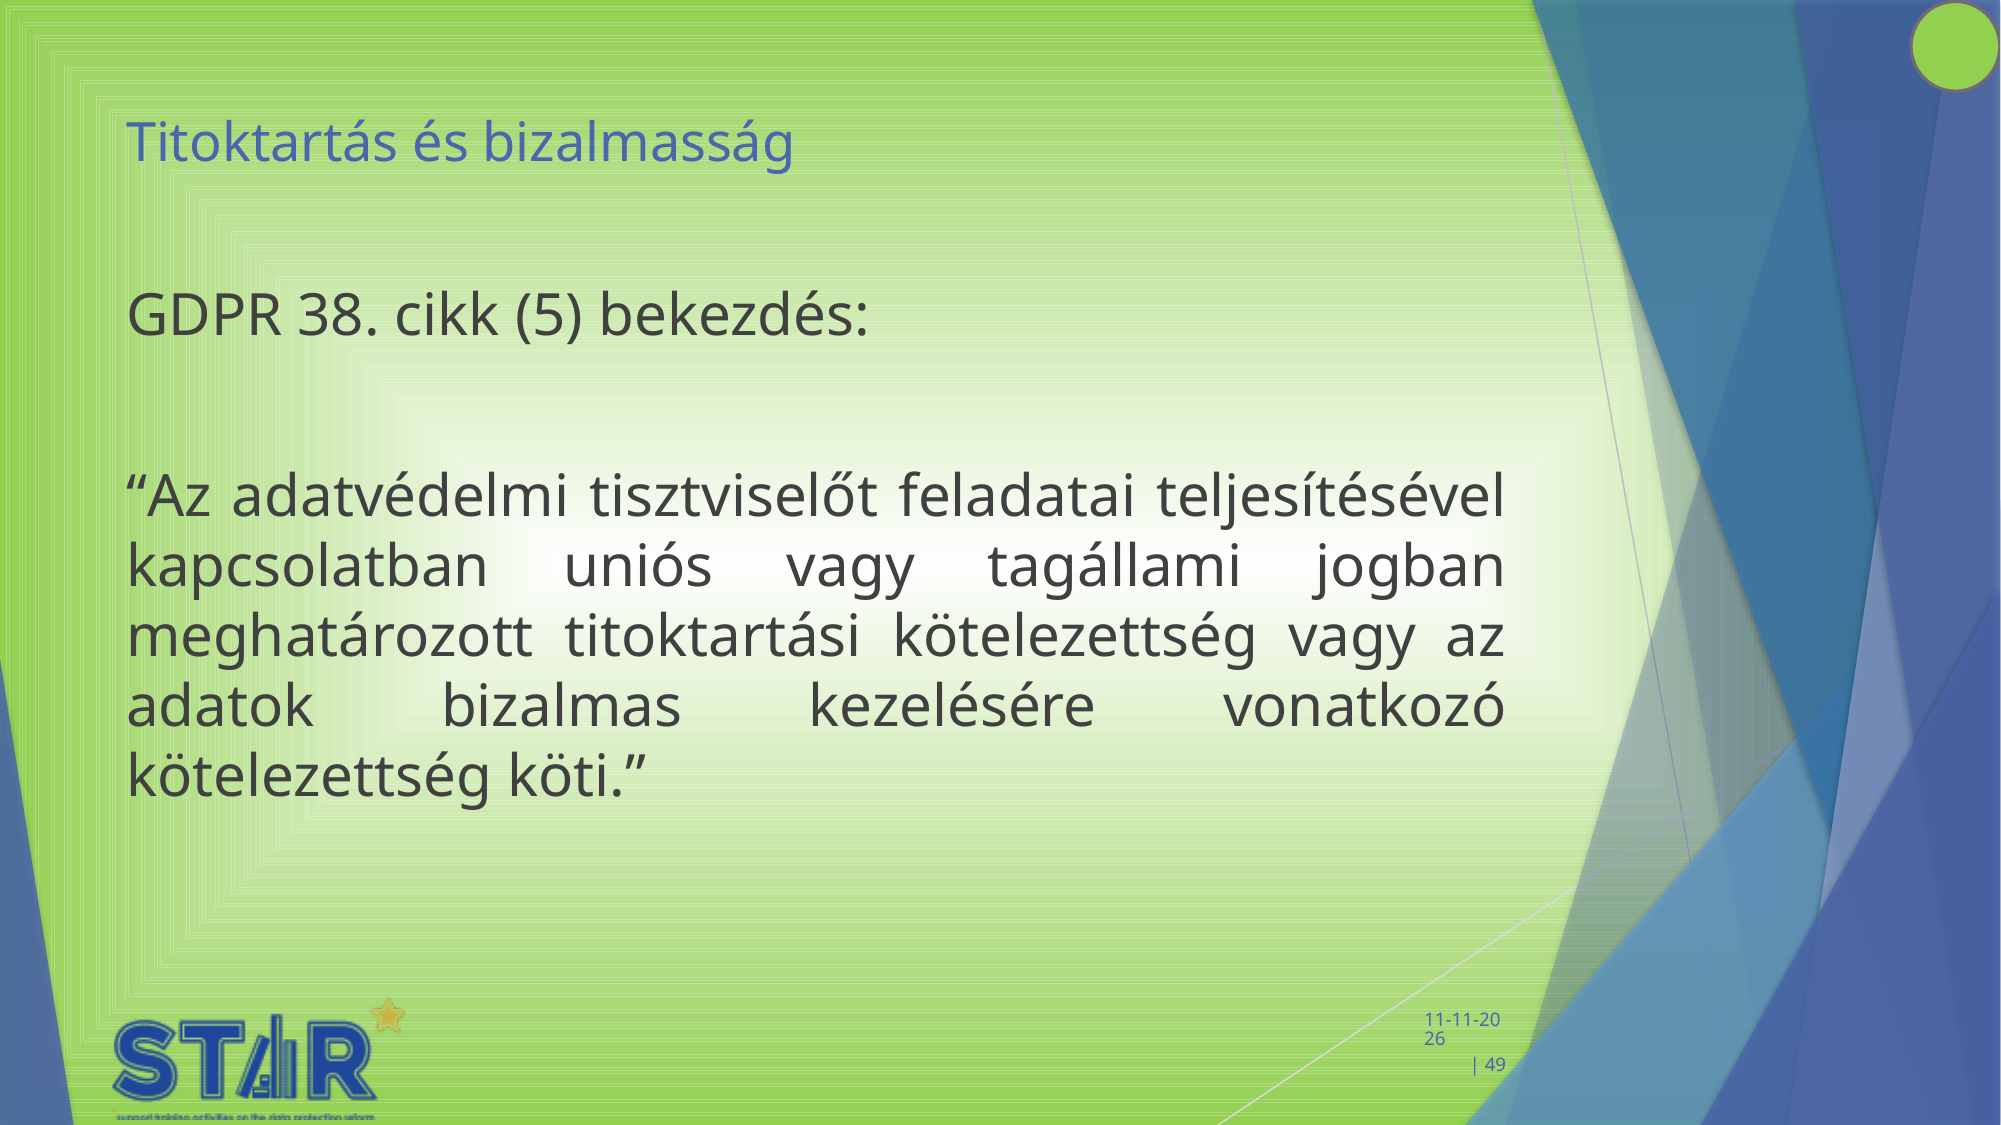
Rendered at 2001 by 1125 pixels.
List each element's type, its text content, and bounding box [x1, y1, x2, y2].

list GDPR 38. cikk (5) bekezdés: “Az adatvédelmi tisztviselőt feladatai teljesítésével kapcsolatban uniós vagy tagállami jogban meghatározott titoktartási kötelezettség vagy az adatok bizalmas kezelésére vonatkozó kötelezettség köti.” [111, 269, 1522, 992]
text_box [1909, 0, 2000, 93]
title Titoktartás és bizalmasság [111, 99, 1522, 246]
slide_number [1409, 992, 1522, 1053]
